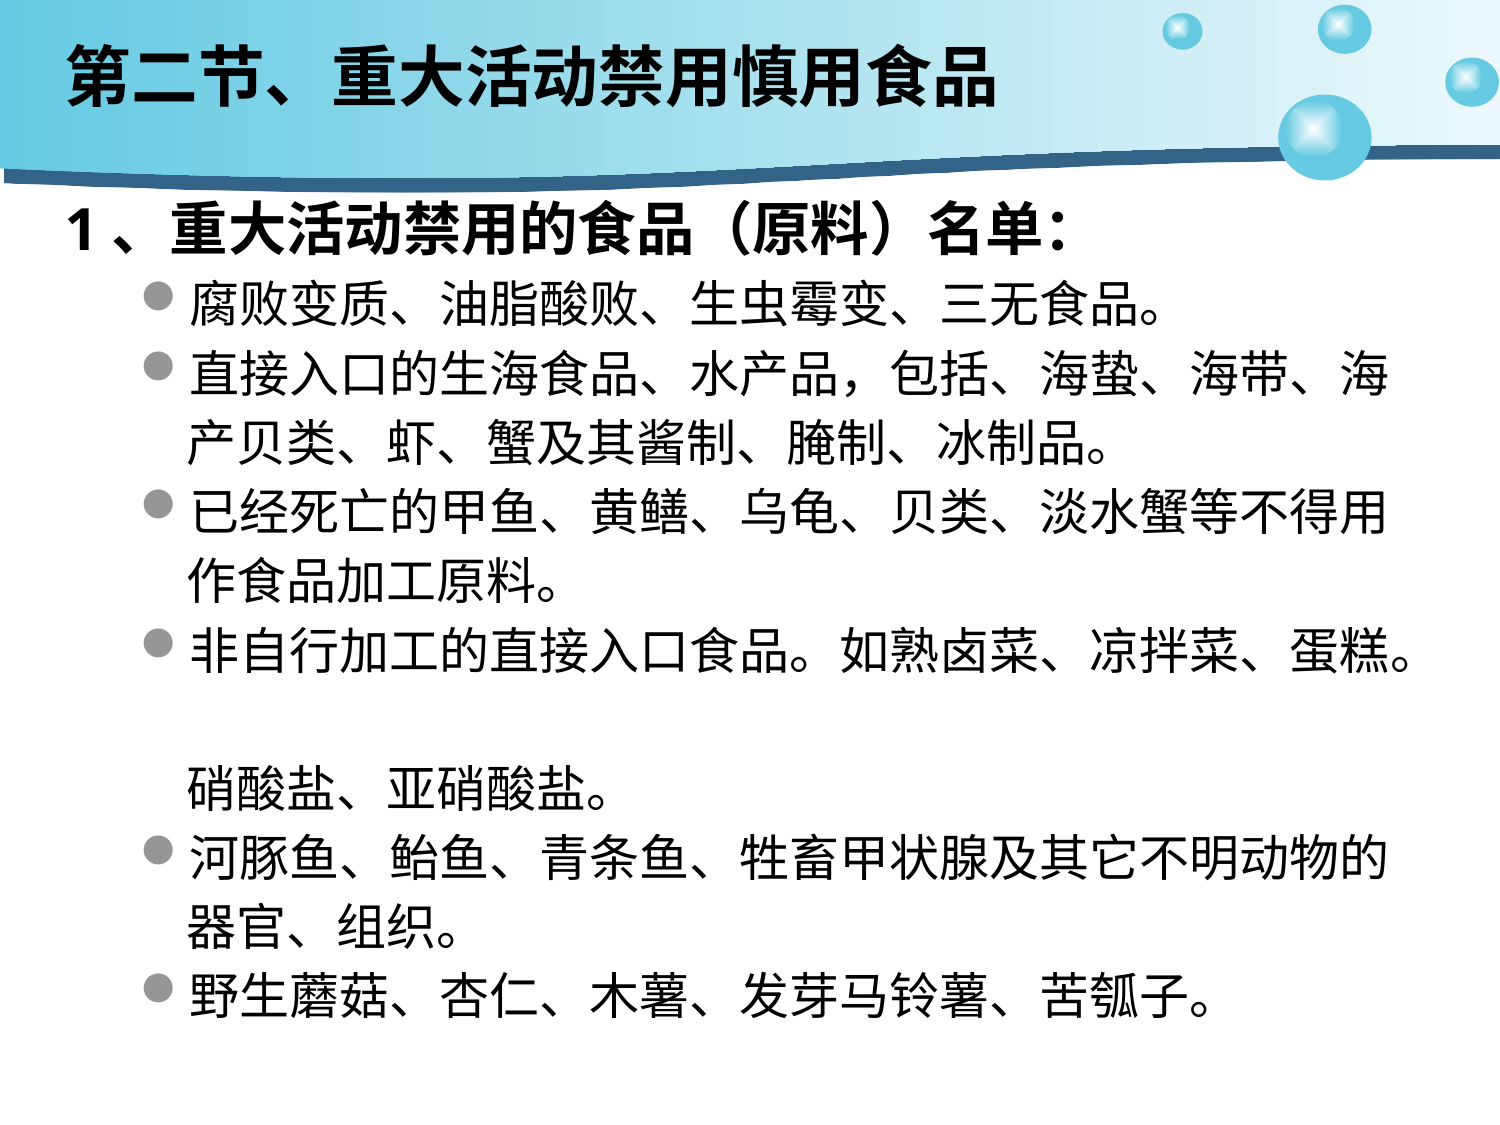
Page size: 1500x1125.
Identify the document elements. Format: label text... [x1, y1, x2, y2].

title 第二节、重大活动禁用慎用食品 [49, 24, 1326, 126]
list 1、重大活动禁用的食品（原料）名单： 腐败变质、油脂酸败、生虫霉变、三无食品。 直接入口的生海食品、水产品，包括、海蛰、海带、海产贝类、虾、蟹及其酱制、腌制、冰制品。 已经死亡的甲鱼、黄鳝、乌龟、贝类、淡水蟹等不得用作食品加工原料。 非自行加工的直接入口食品。如熟卤菜、凉拌菜、蛋糕。 硝酸盐、亚硝酸盐。 河豚鱼、鲐鱼、青条鱼、牲畜甲状腺及其它不明动物的器官、组织。 野生蘑菇、杏仁、木薯、发芽马铃薯、苦瓠子。 [49, 192, 1438, 1084]
